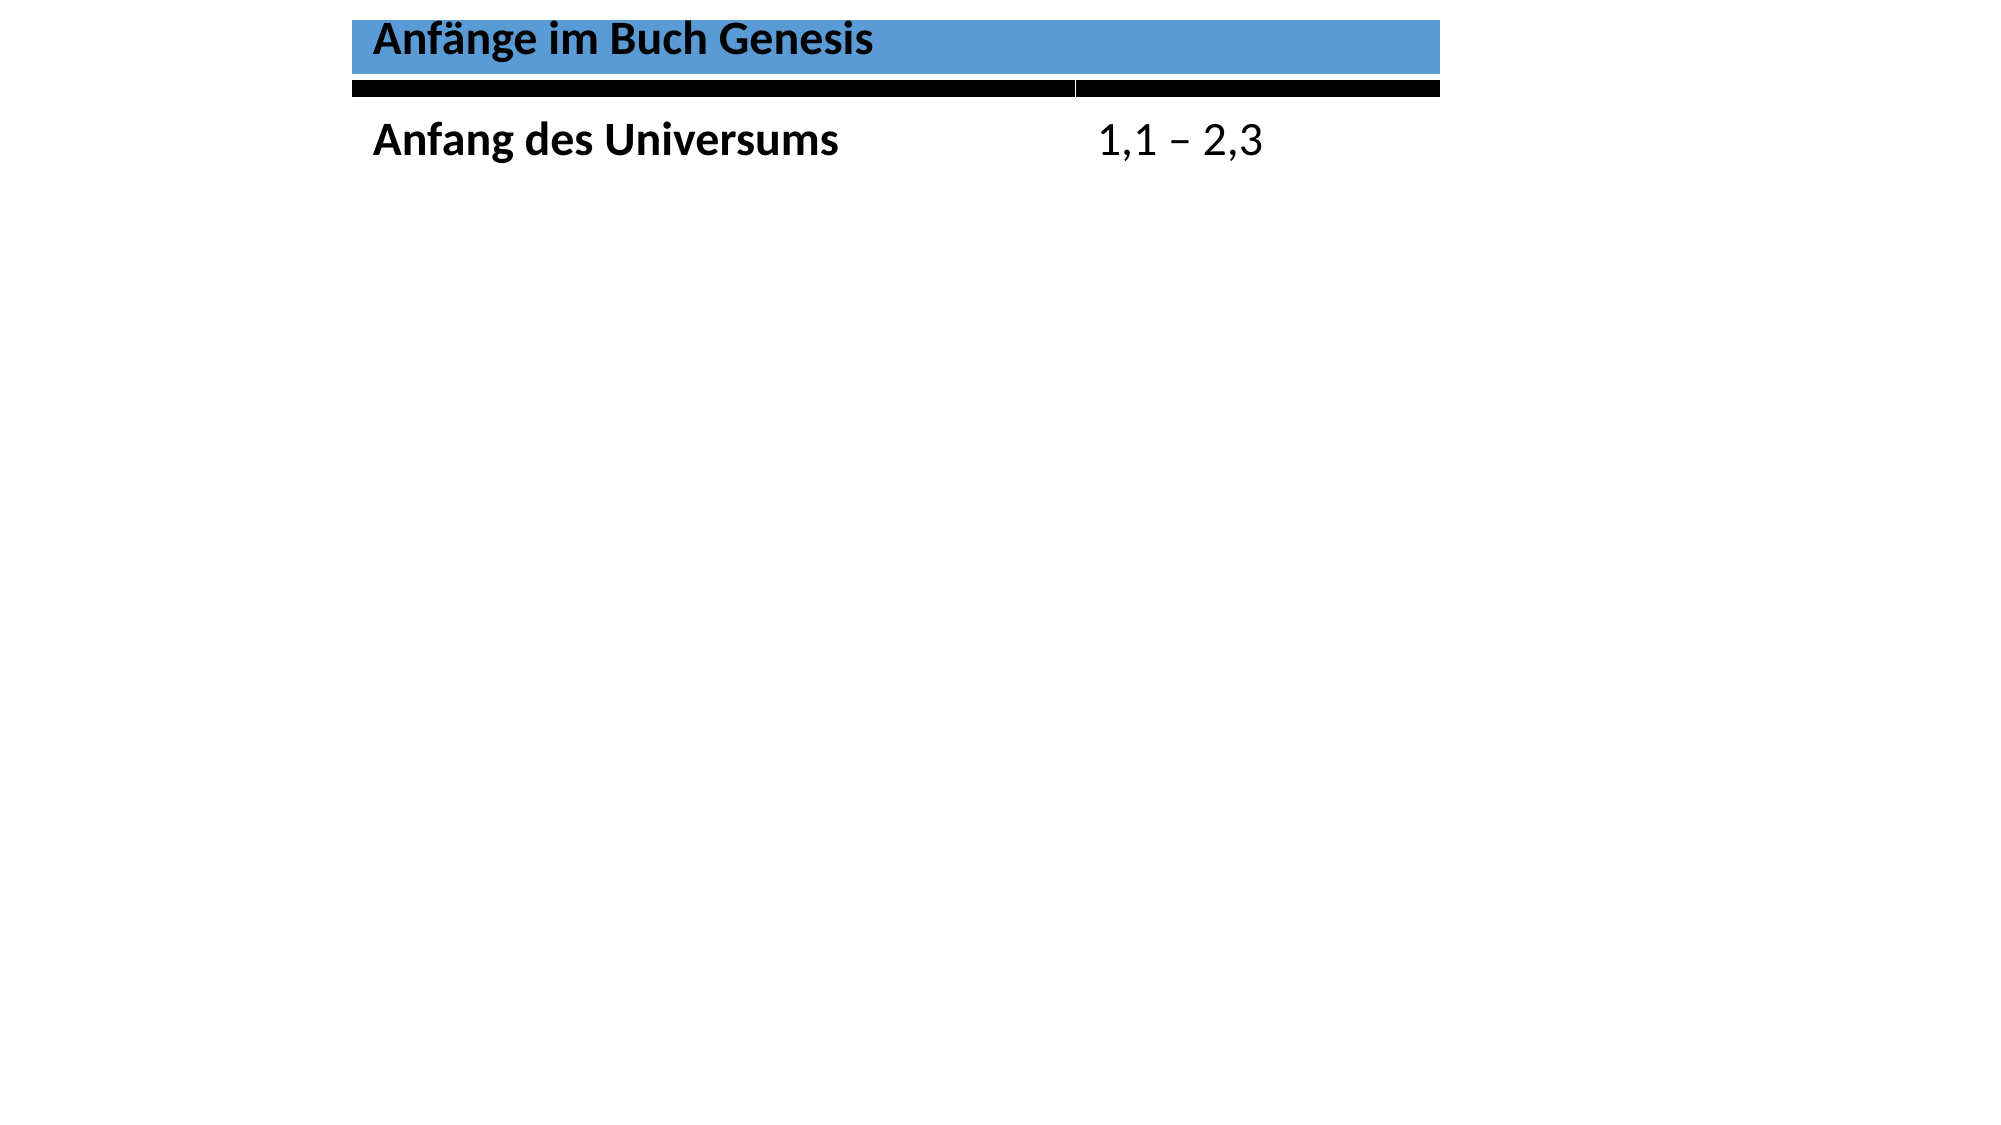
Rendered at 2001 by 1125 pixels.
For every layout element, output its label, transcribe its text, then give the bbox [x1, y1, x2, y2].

table_header Anfänge im Buch Genesis [352, 20, 1440, 74]
table_cell [1076, 80, 1440, 97]
table_cell 1,1 – 2,3 [1076, 98, 1440, 188]
table_cell Anfang des Universums [352, 98, 1075, 188]
table_cell [352, 80, 1075, 97]
